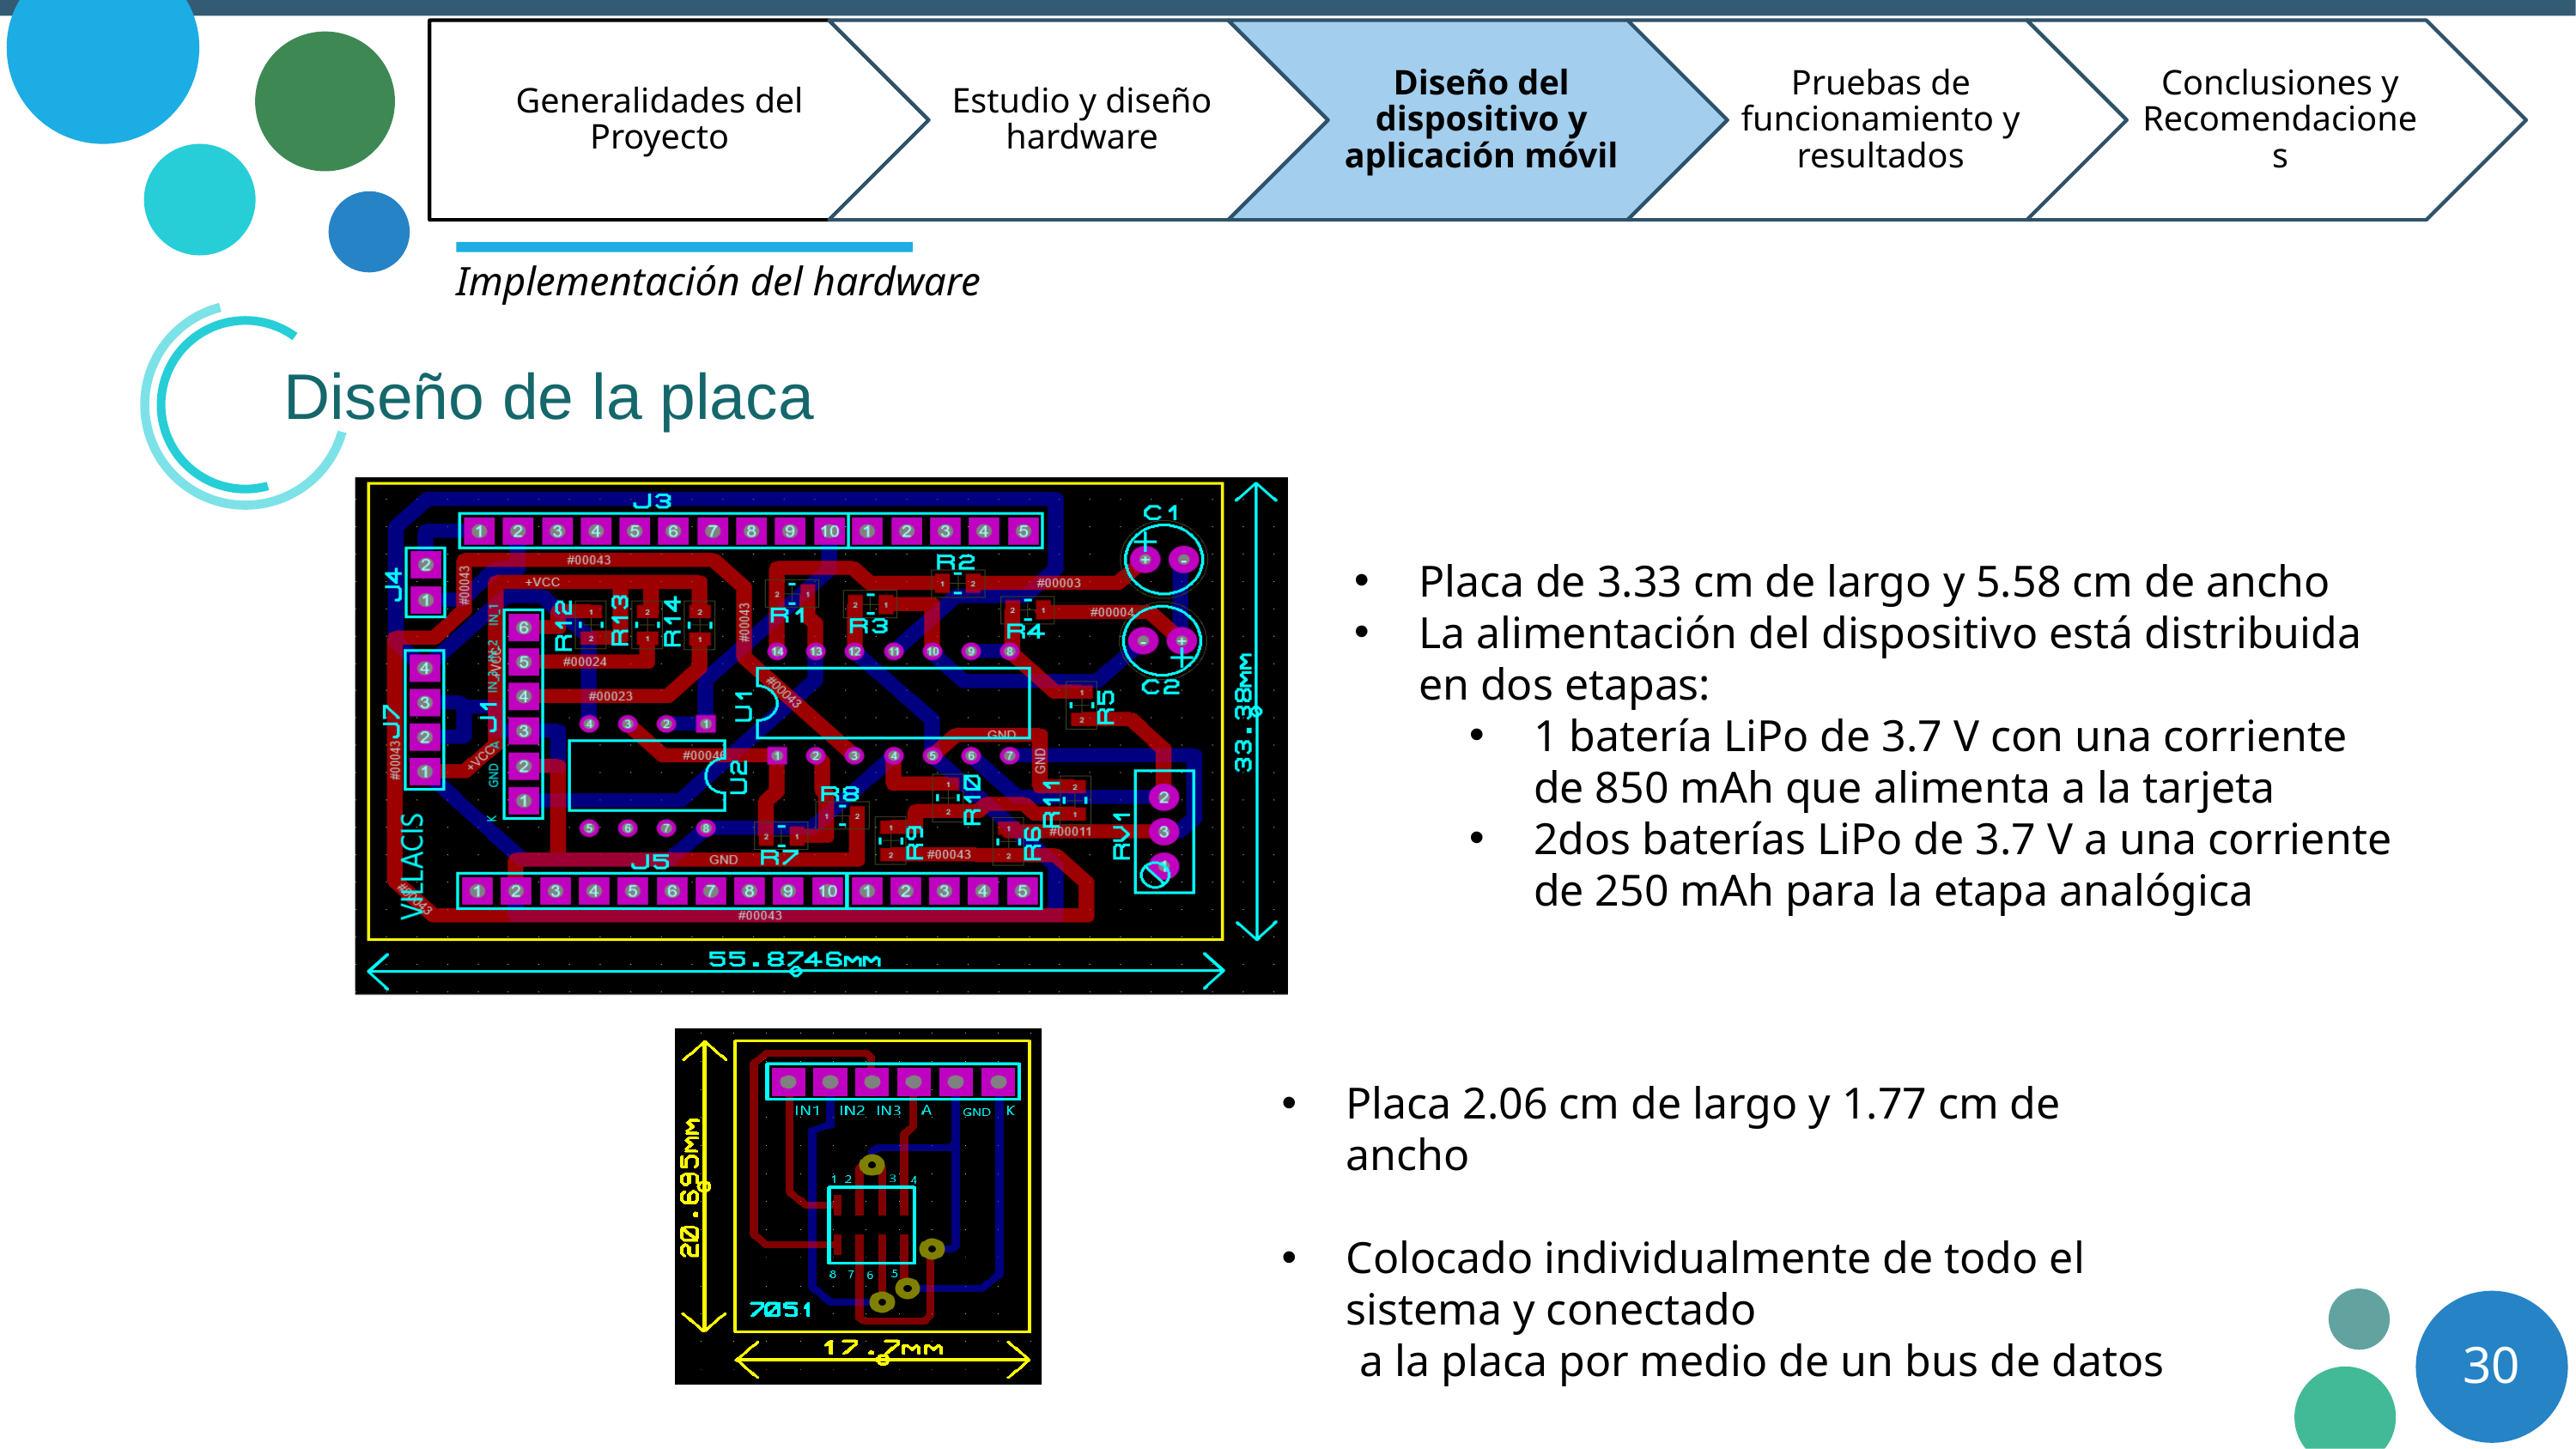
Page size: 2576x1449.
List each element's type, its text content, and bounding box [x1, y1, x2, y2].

text_box Placa 2.06 cm de largo y 1.77 cm de ancho Colocado individualmente de todo el sistema y conectado a la placa por medio de un bus de datos [1268, 1070, 2189, 1392]
text_box Placa de 3.33 cm de largo y 5.58 cm de ancho La alimentación del dispositivo está distribuida en dos etapas: 1 batería LiPo de 3.7 V con una corriente de 850 mAh que alimenta a la tarjeta 2dos baterías LiPo de 3.7 V a una corriente de 250 mAh para la etapa analógica [1341, 548, 2416, 921]
picture [674, 1028, 1042, 1385]
text_box Implementación del hardware [443, 250, 994, 310]
picture [355, 477, 1289, 996]
list Diseño de la placa [260, 332, 1456, 445]
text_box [428, 12, 2527, 228]
slide_number 30 [2415, 1328, 2568, 1406]
